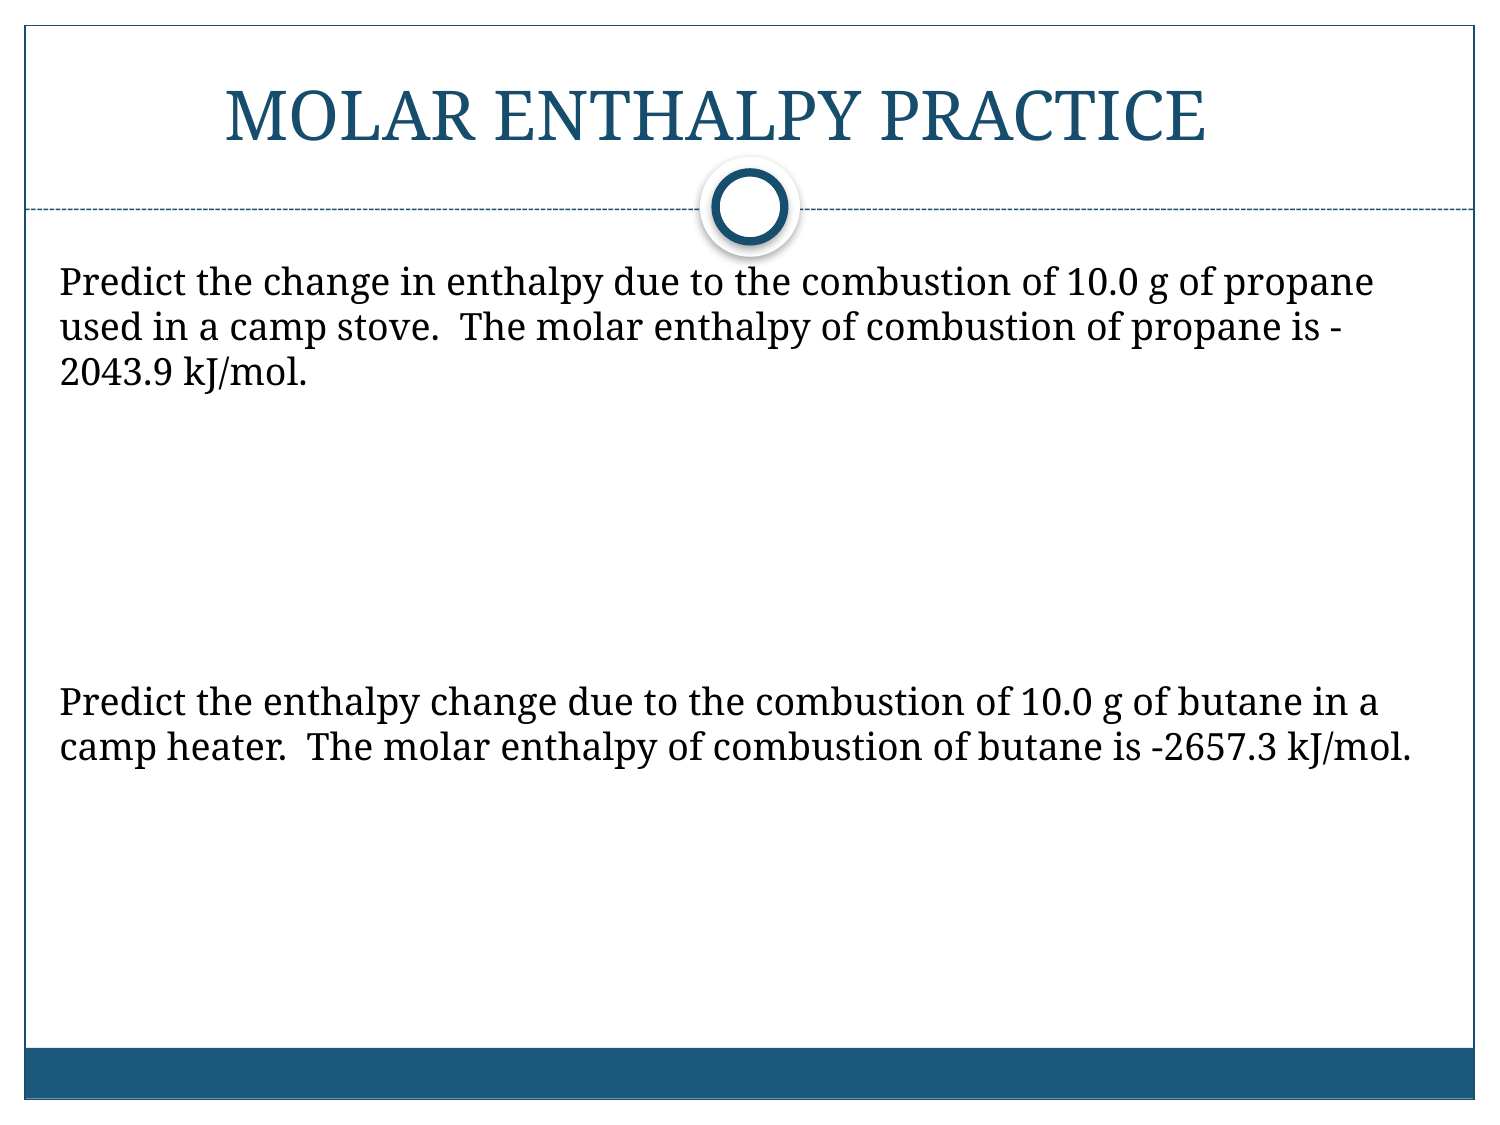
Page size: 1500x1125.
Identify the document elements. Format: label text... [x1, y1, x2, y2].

title Molar Enthalpy Practice [49, 37, 1450, 162]
text_box Predict the change in enthalpy due to the combustion of 10.0 g of propane used in a camp stove. The molar enthalpy of combustion of propane is -2043.9 kJ/mol. Predict the enthalpy change due to the combustion of 10.0 g of butane in a camp heater. The molar enthalpy of combustion of butane is -2657.3 kJ/mol. [44, 250, 1450, 1001]
